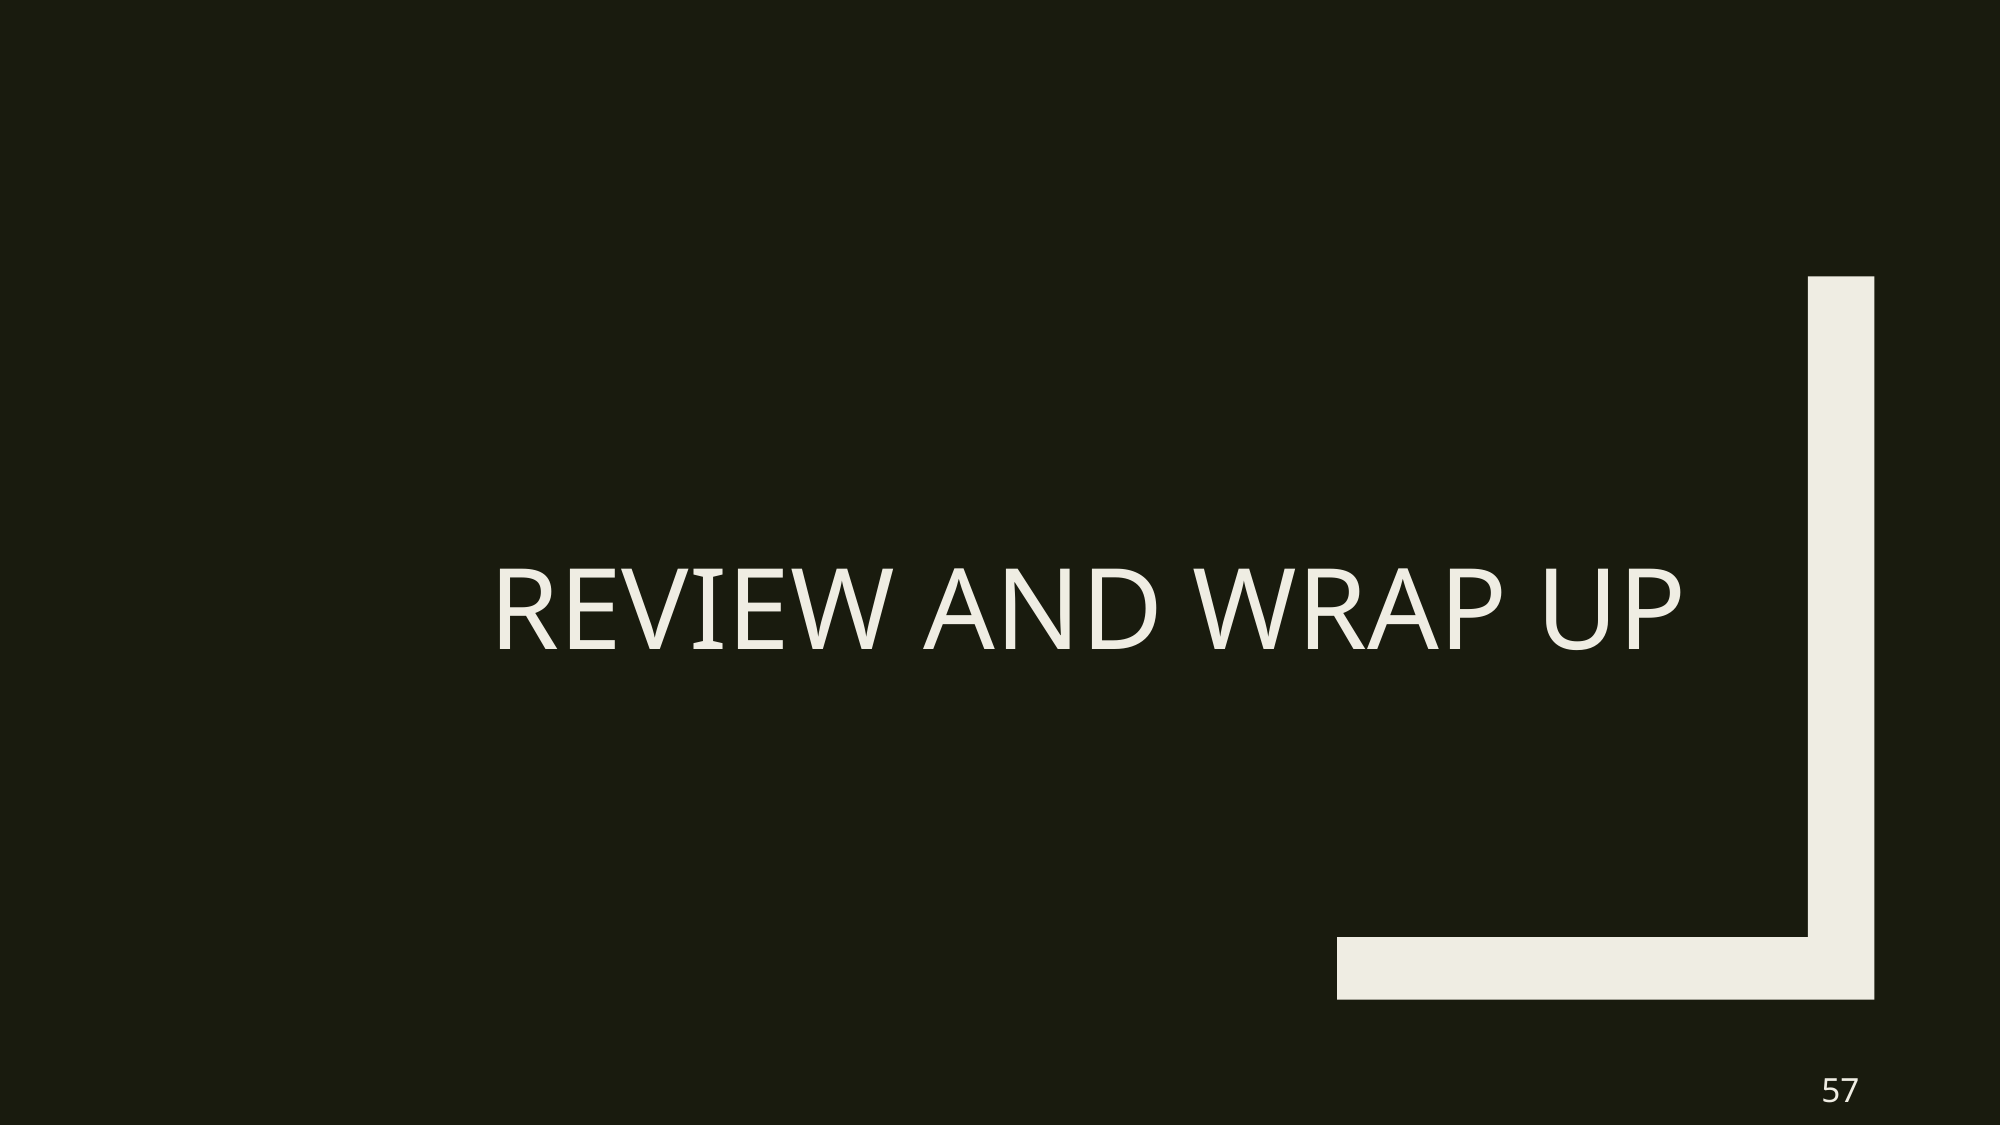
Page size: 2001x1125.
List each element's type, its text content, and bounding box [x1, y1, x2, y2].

title Review and Wrap Up [125, 213, 1703, 682]
slide_number 57 [1612, 1058, 1875, 1125]
